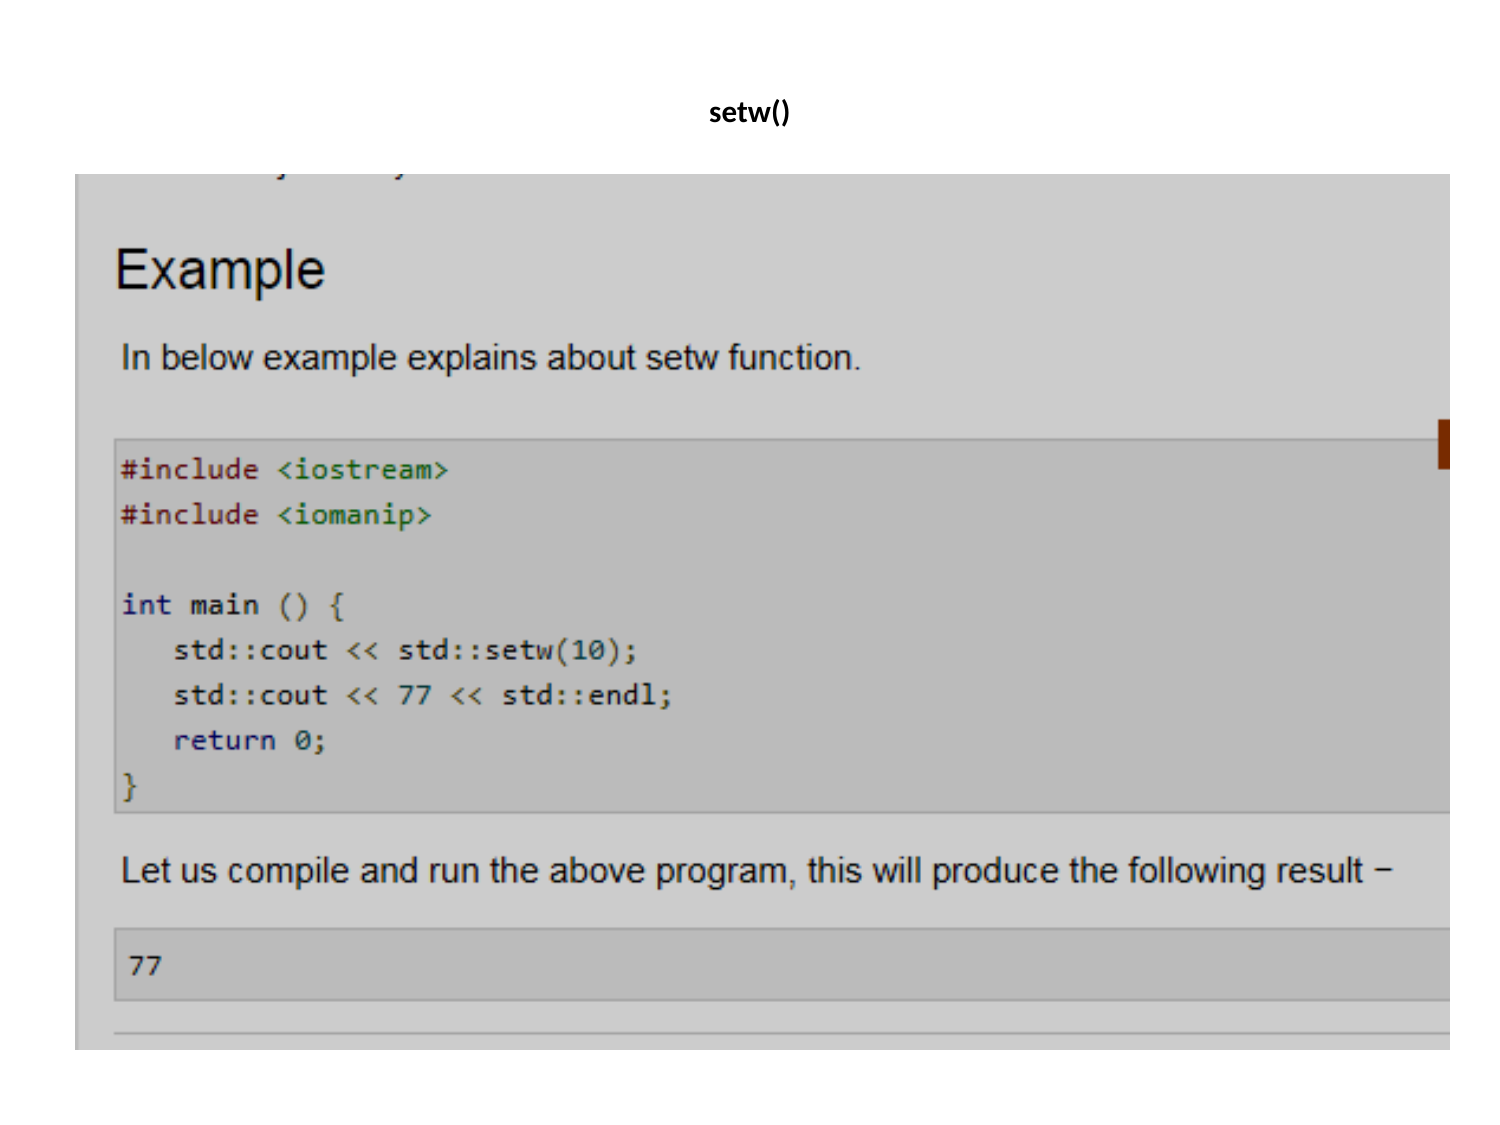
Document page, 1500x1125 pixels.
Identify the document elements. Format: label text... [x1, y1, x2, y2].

title setw() [75, 45, 1425, 173]
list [74, 174, 1451, 1051]
